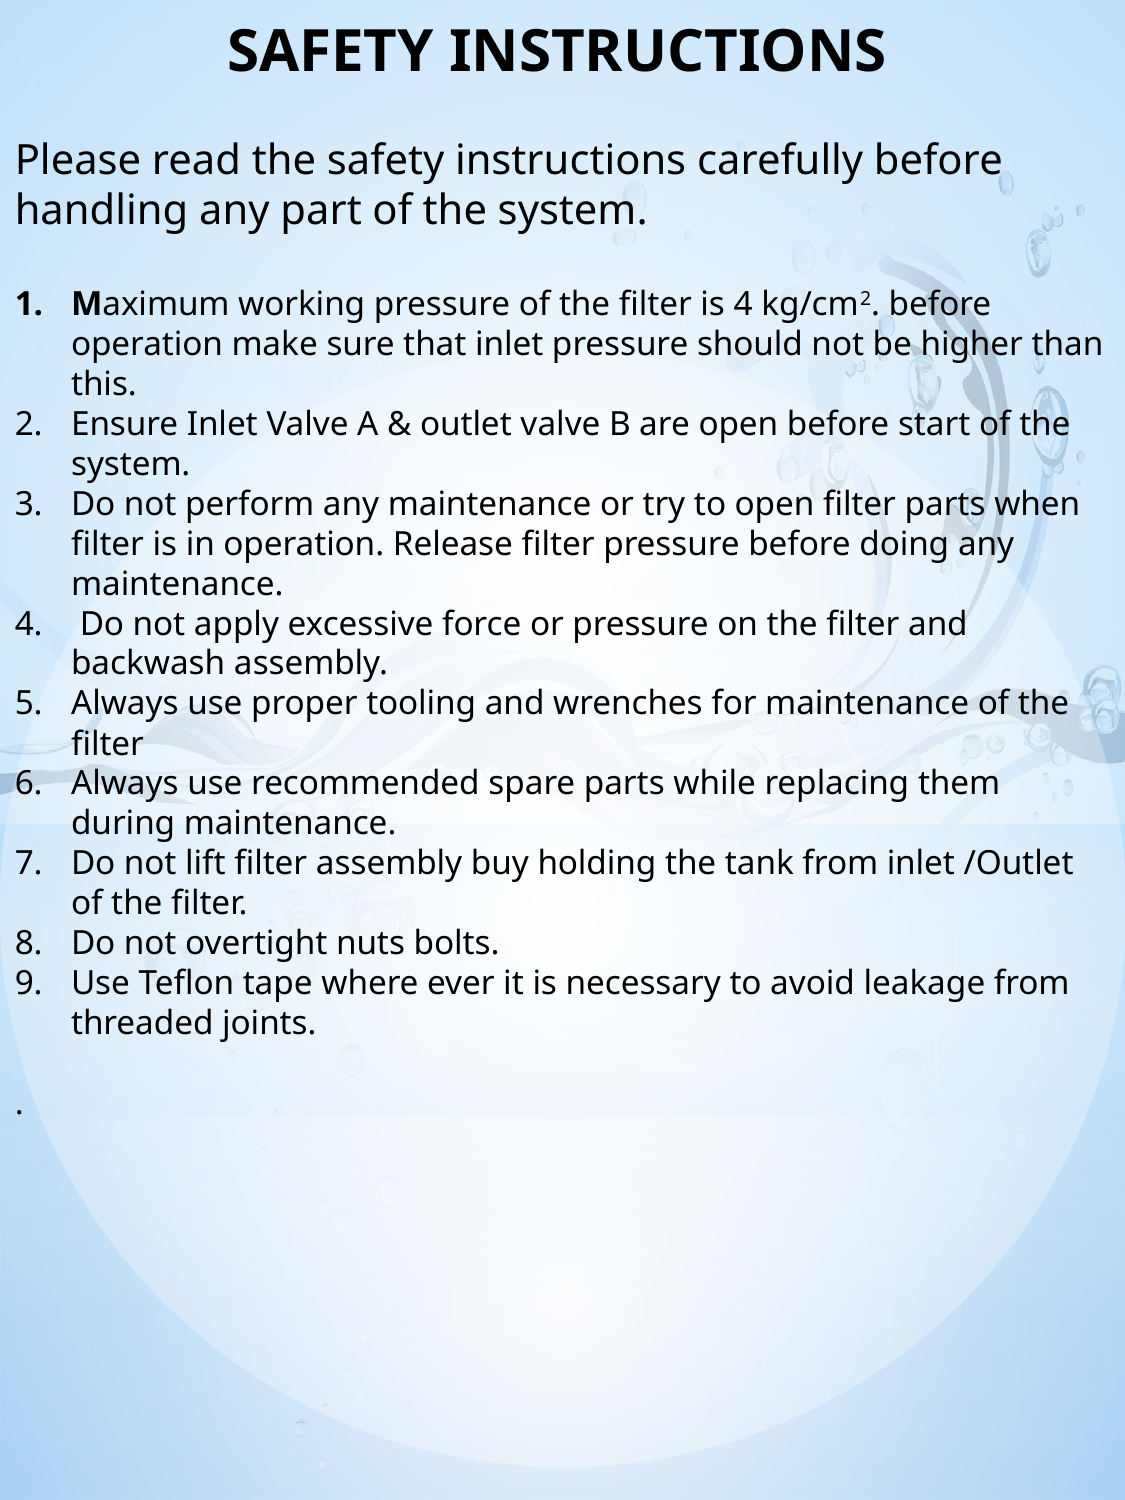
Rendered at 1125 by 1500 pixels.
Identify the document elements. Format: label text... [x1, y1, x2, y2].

text_box SAFETY INSTRUCTIONS [212, 5, 1000, 91]
text_box Please read the safety instructions carefully before handling any part of the system. Maximum working pressure of the filter is 4 kg/cm2. before operation make sure that inlet pressure should not be higher than this. Ensure Inlet Valve A & outlet valve B are open before start of the system. Do not perform any maintenance or try to open filter parts when filter is in operation. Release filter pressure before doing any maintenance. Do not apply excessive force or pressure on the filter and backwash assembly. Always use proper tooling and wrenches for maintenance of the filter Always use recommended spare parts while replacing them during maintenance. Do not lift filter assembly buy holding the tank from inlet /Outlet of the filter. Do not overtight nuts bolts. Use Teflon tape where ever it is necessary to avoid leakage from threaded joints. . [0, 125, 1125, 1229]
